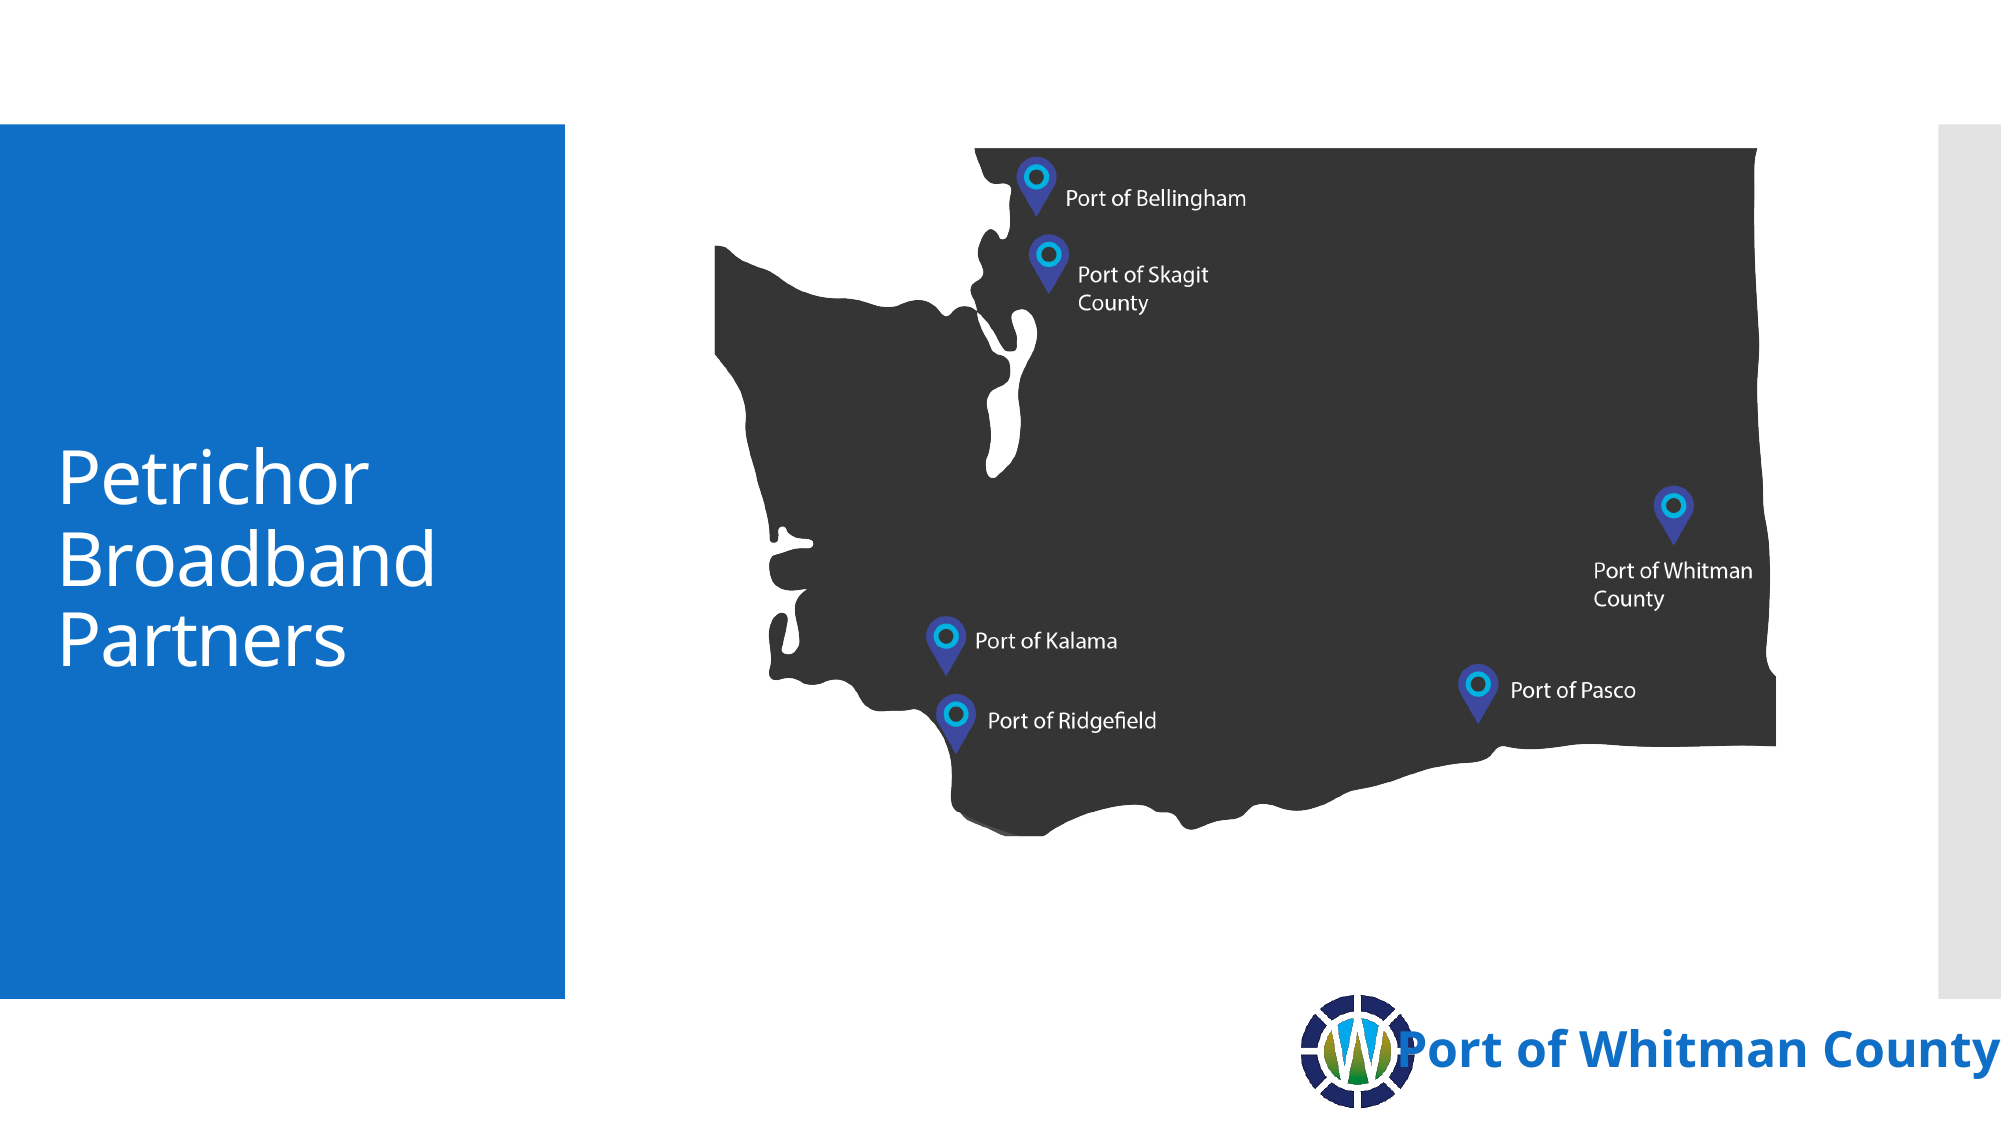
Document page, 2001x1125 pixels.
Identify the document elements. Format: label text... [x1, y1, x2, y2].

title Petrichor Broadband Partners [41, 184, 525, 940]
footer Port of Whitman County [1203, 1014, 2000, 1088]
picture [1298, 1088, 1416, 1109]
picture [1298, 993, 1416, 1014]
picture [712, 148, 1784, 858]
